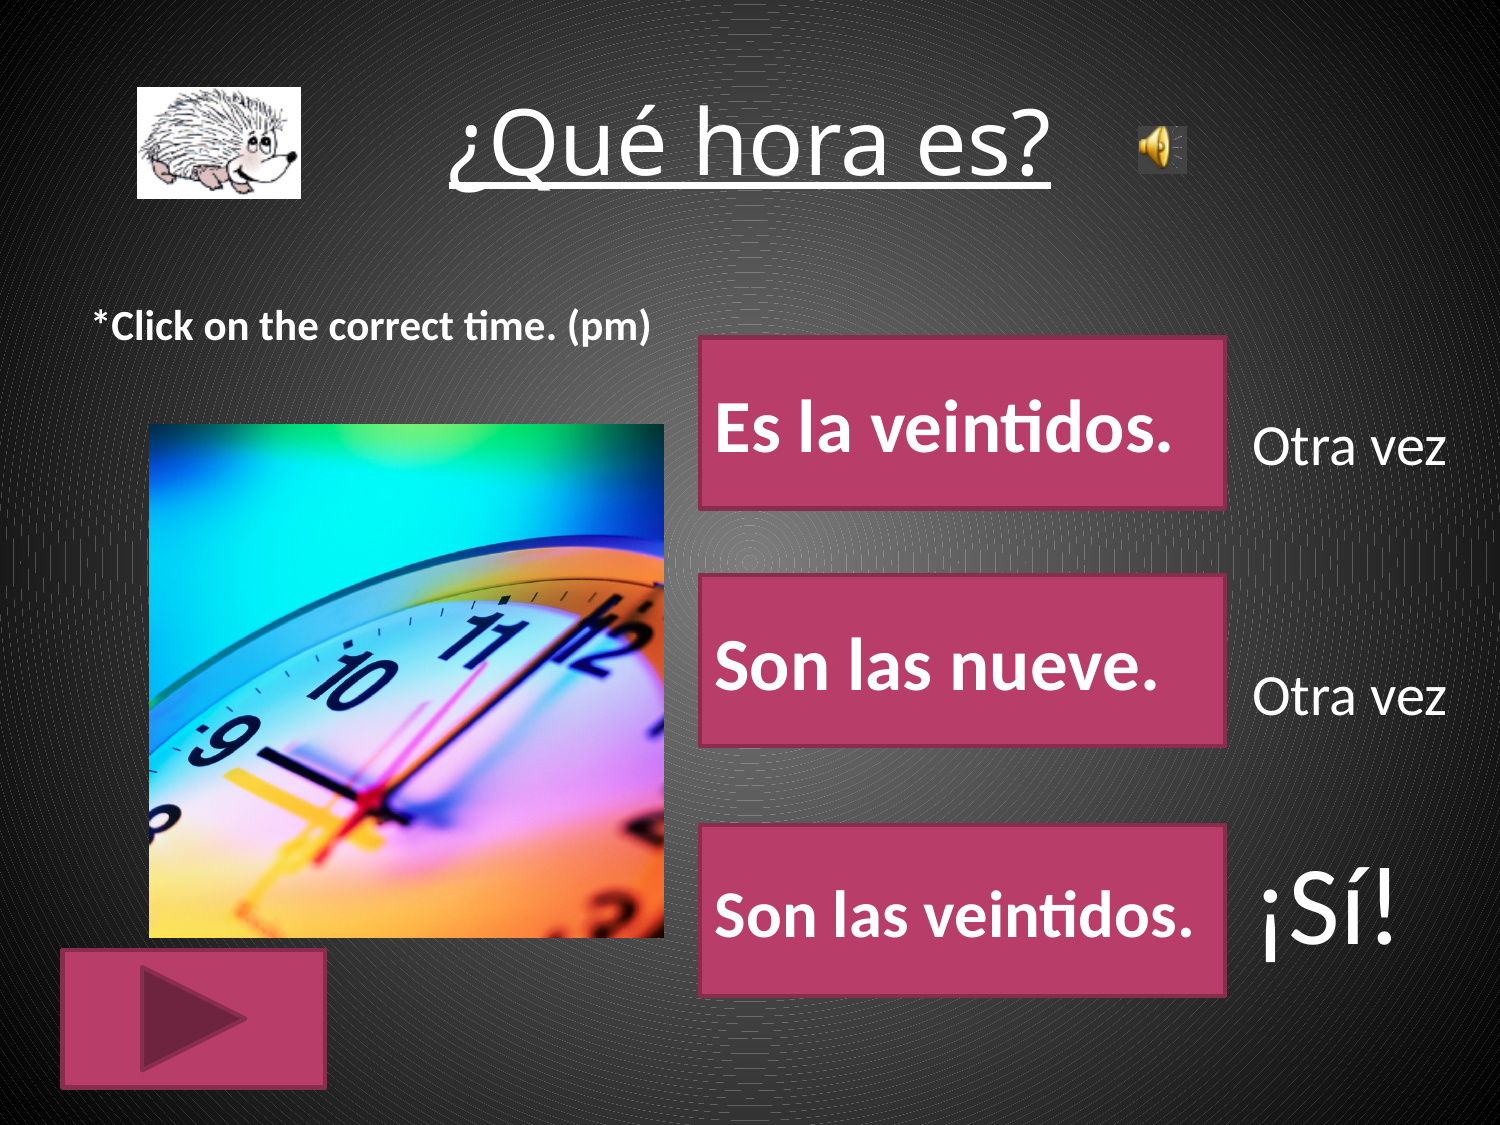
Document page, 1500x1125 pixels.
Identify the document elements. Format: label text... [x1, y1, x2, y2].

text_box [60, 948, 327, 1090]
text_box Son las veintidos. [698, 823, 1227, 998]
text_box Otra vez [1237, 399, 1500, 485]
text_box Son las nueve. [698, 573, 1227, 748]
title ¿Qué hora es? [75, 45, 1425, 233]
picture [1137, 124, 1188, 176]
text_box Es la veintidos. [698, 335, 1227, 511]
picture [137, 87, 301, 199]
text_box Otra vez [1237, 650, 1500, 735]
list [149, 423, 664, 938]
text_box ¡Sí! [1237, 824, 1438, 975]
list *Click on the correct time. (pm) [75, 251, 738, 357]
